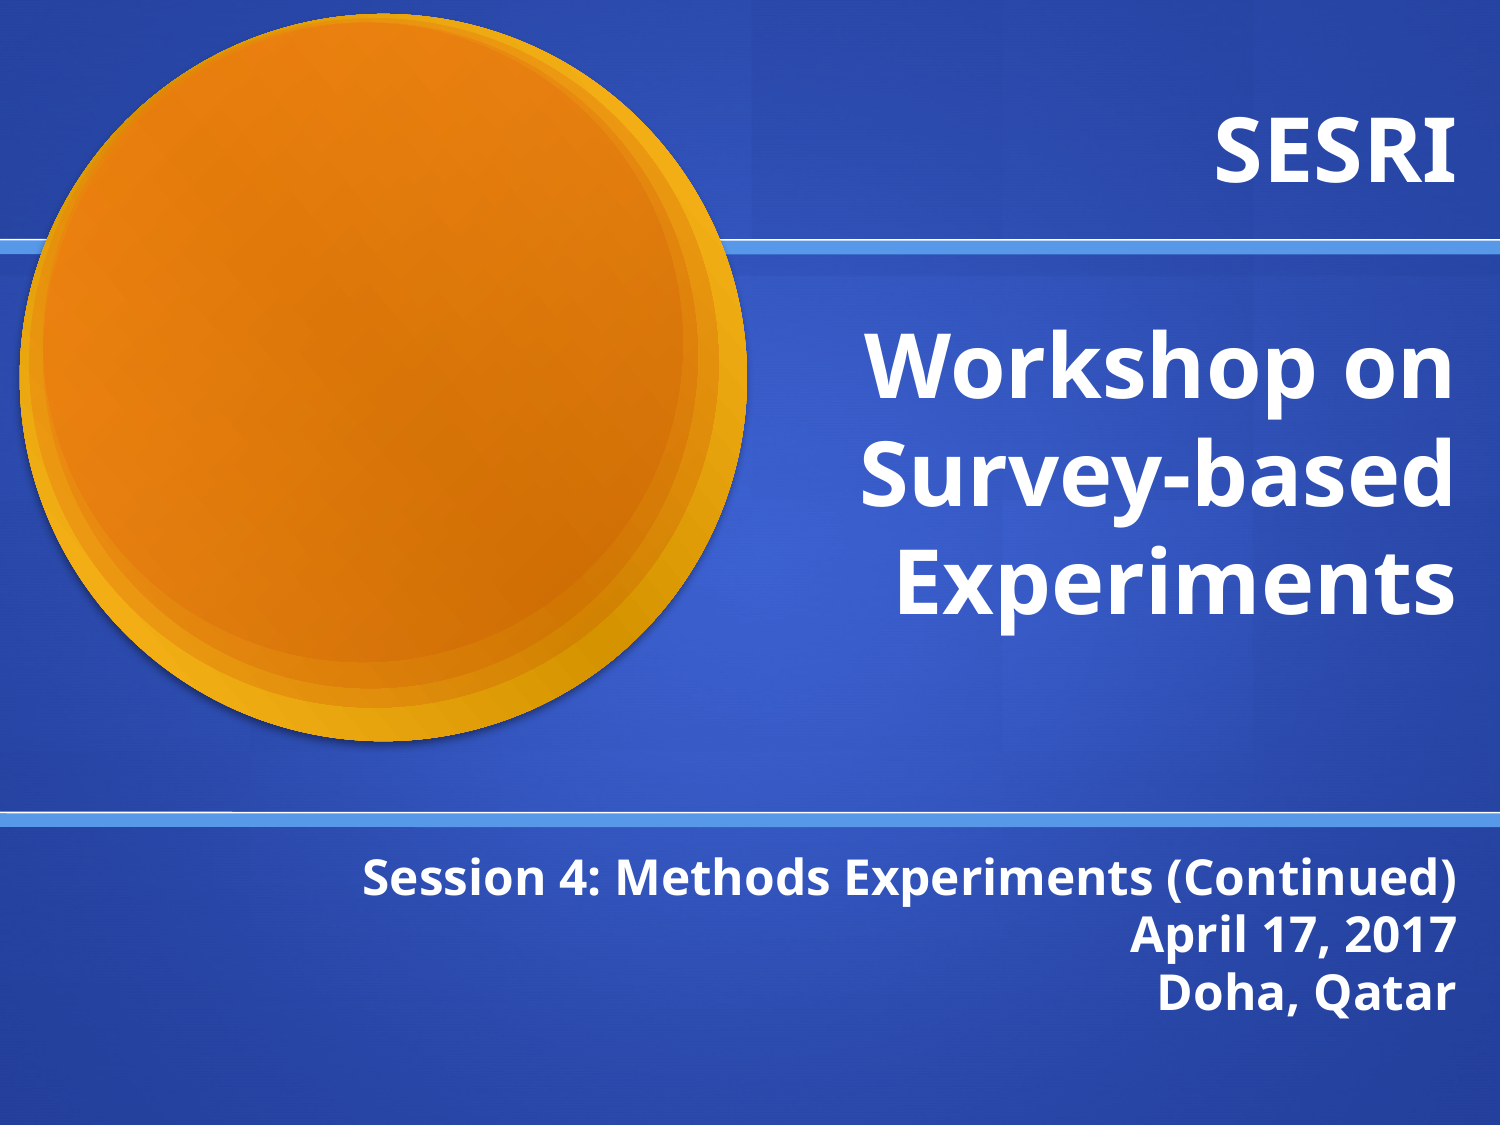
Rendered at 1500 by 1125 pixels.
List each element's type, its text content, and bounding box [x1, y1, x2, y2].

picture [0, 0, 1500, 239]
picture [0, 255, 1500, 811]
picture [0, 827, 1500, 1125]
subtitle Session 4: Methods Experiments (Continued) April 17, 2017 Doha, Qatar [212, 849, 1473, 1050]
title SESRI Workshop on Survey-based Experiments [667, 290, 1473, 641]
